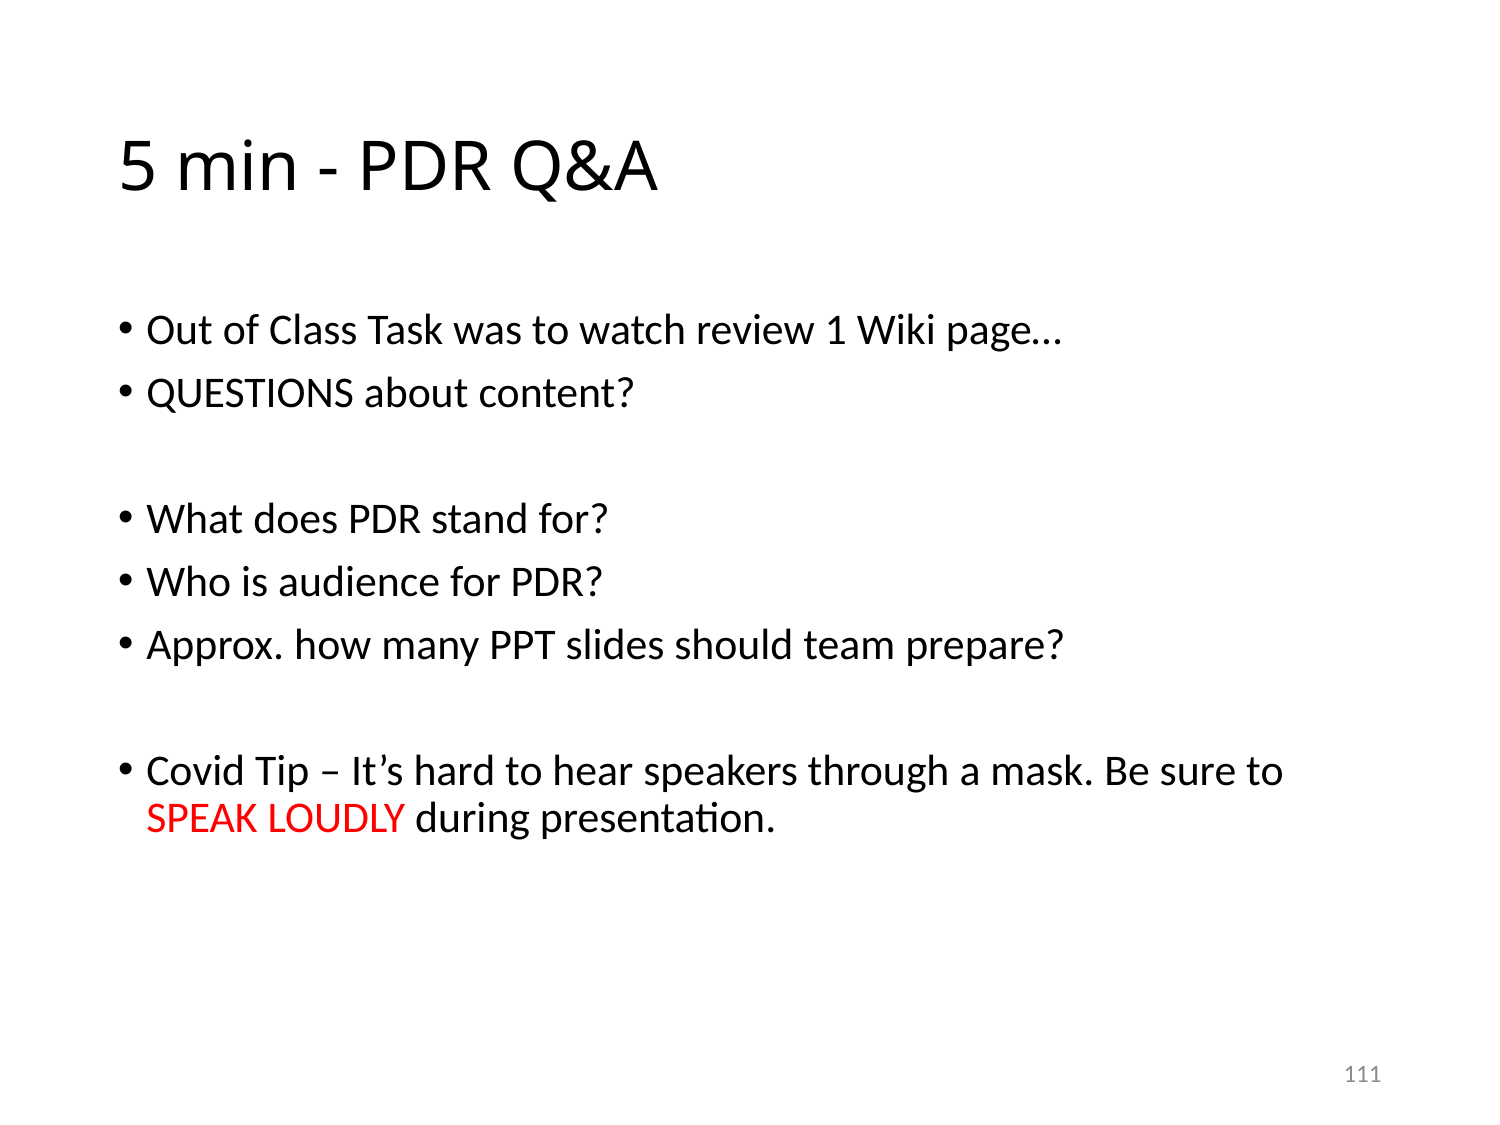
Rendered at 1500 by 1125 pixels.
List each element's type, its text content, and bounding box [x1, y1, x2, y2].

slide_number 111 [1059, 1042, 1397, 1103]
title 5 min - PDR Q&A [103, 59, 1397, 278]
list Out of Class Task was to watch review 1 Wiki page… QUESTIONS about content? What does PDR stand for? Who is audience for PDR? Approx. how many PPT slides should team prepare? Covid Tip – It’s hard to hear speakers through a mask. Be sure to SPEAK LOUDLY during presentation. [103, 299, 1397, 1014]
